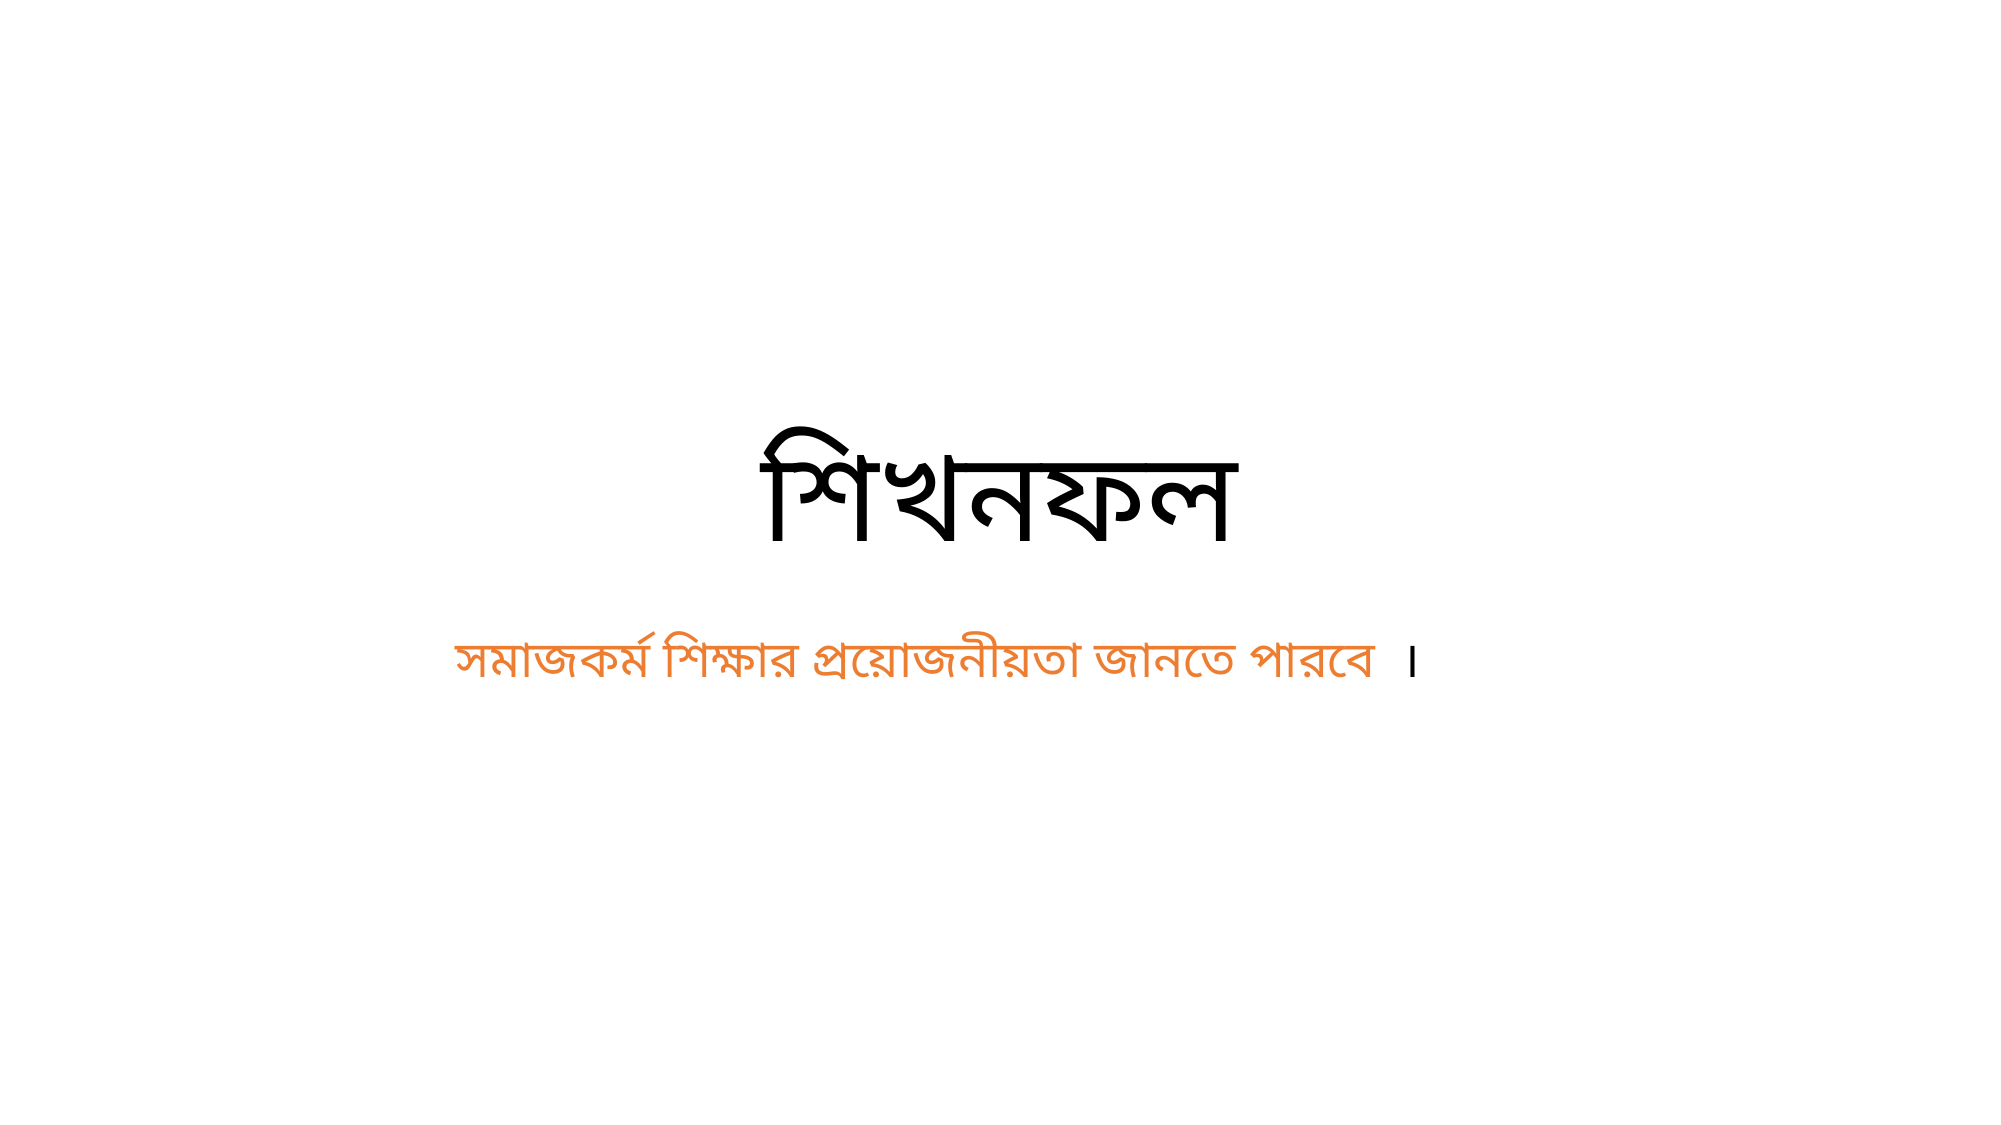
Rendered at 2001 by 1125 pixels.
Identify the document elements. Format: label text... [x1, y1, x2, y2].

title শিখনফল [249, 184, 1750, 576]
subtitle সমাজকর্ম শিক্ষার প্রয়োজনীয়তা জানতে পারবে । [194, 626, 1695, 899]
